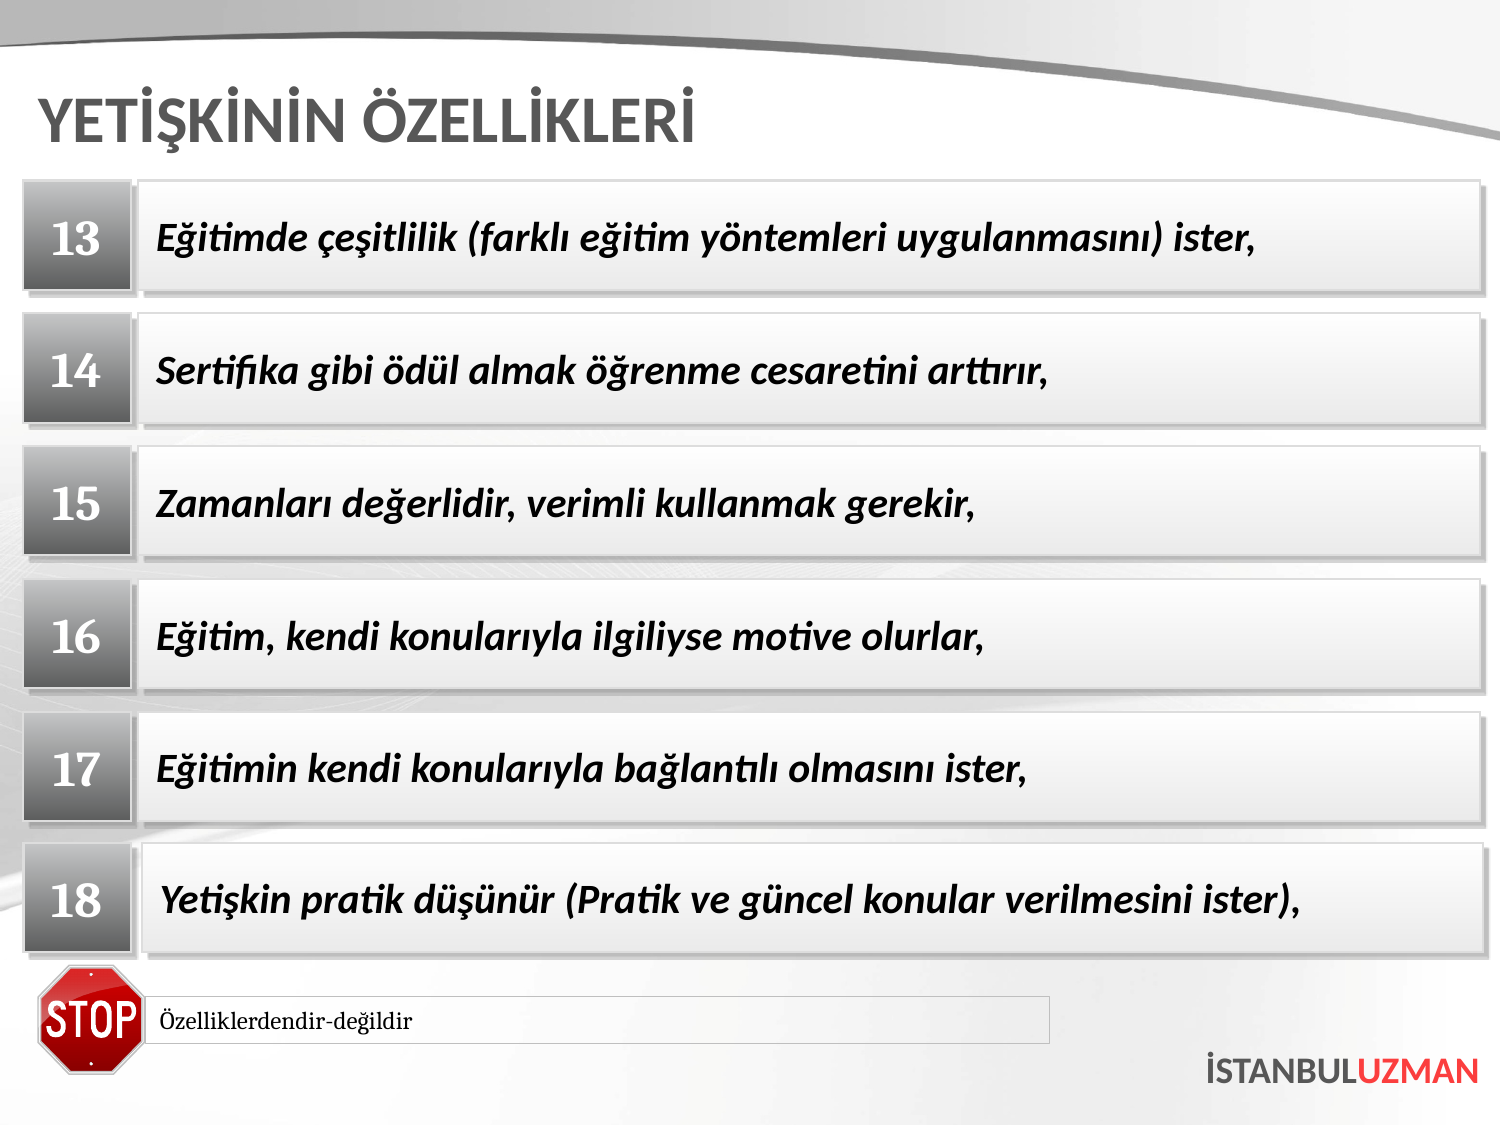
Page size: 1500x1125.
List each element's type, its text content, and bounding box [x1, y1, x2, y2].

text_box İSTANBULUZMAN [1133, 1046, 1480, 1125]
text_box 14 [23, 313, 131, 423]
text_box Eğitimin kendi konularıyla bağlantılı olmasını ister, [138, 711, 1480, 822]
picture [0, 0, 1500, 1124]
text_box Sertifika gibi ödül almak öğrenme cesaretini arttırır, [138, 313, 1480, 423]
text_box 16 [23, 578, 131, 689]
text_box Eğitim, kendi konularıyla ilgiliyse motive olurlar, [138, 578, 1480, 689]
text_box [37, 965, 1050, 1075]
text_box Eğitimde çeşitlilik (farklı eğitim yöntemleri uygulanmasını) ister, [138, 180, 1480, 290]
text_box Yetişkin pratik düşünür (Pratik ve güncel konular verilmesini ister), [141, 842, 1484, 952]
text_box Zamanları değerlidir, verimli kullanmak gerekir, [138, 446, 1480, 556]
text_box YETİŞKİNİN ÖZELLİKLERİ [38, 67, 1485, 174]
text_box 17 [23, 711, 131, 822]
text_box 13 [23, 180, 131, 290]
text_box 18 [23, 842, 131, 952]
text_box 15 [23, 446, 131, 556]
